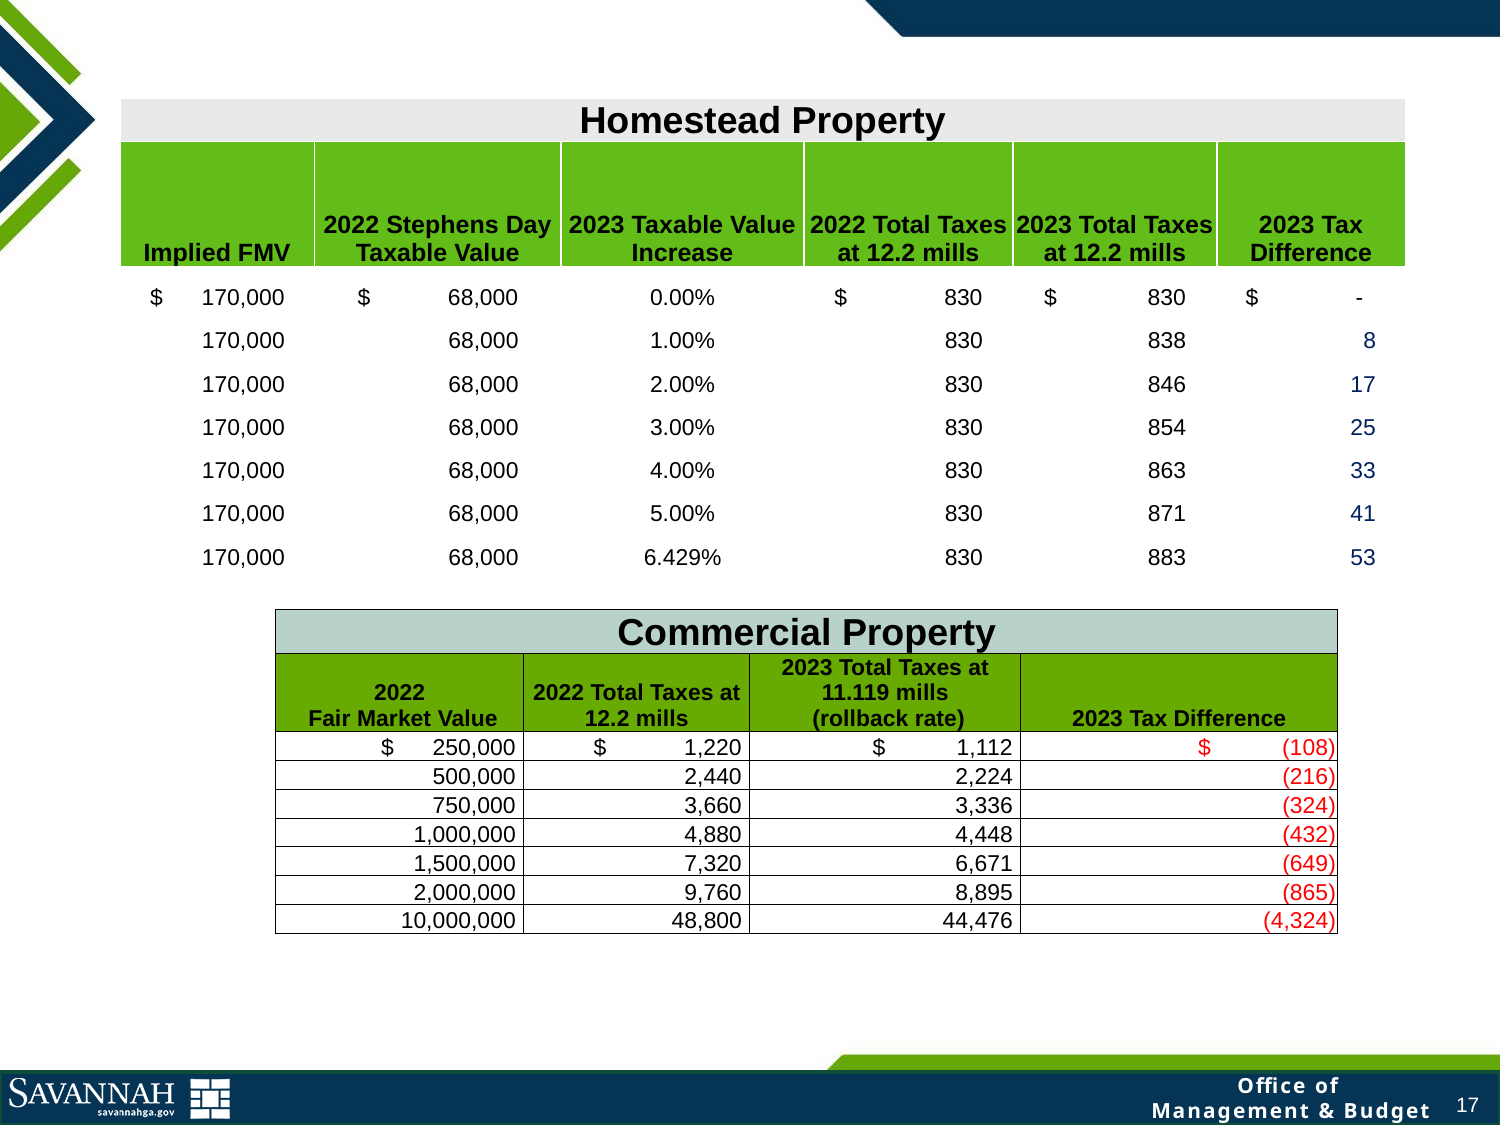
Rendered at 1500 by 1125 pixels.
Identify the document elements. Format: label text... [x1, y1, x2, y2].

table_cell 6.429% [562, 528, 803, 569]
table_cell $ - [1218, 268, 1405, 309]
table_cell 25 [1218, 398, 1405, 439]
table_cell 838 [1014, 311, 1216, 353]
table_cell 170,000 [121, 441, 314, 483]
slide_number 17 [1434, 1084, 1500, 1125]
table_cell 830 [805, 528, 1012, 569]
table_cell 0.00% [562, 268, 803, 309]
table_cell 68,000 [315, 398, 560, 439]
table_cell 68,000 [315, 441, 560, 483]
table_cell 68,000 [315, 311, 560, 353]
table_header Homestead Property [121, 99, 1405, 141]
table_cell 830 [805, 441, 1012, 483]
table_cell 8,895 [750, 876, 1020, 904]
table_cell (4,324) [1021, 905, 1337, 933]
table_cell 4,880 [524, 819, 749, 846]
table_cell 2023 Taxable Value Increase [562, 142, 803, 266]
picture [9, 1078, 230, 1119]
table_cell 863 [1014, 441, 1216, 483]
table_cell 3.00% [562, 398, 803, 439]
table_cell 48,800 [524, 905, 749, 933]
table_cell 1,000,000 [276, 819, 523, 846]
table_cell 170,000 [121, 528, 314, 569]
table_cell $ 1,112 [750, 732, 1020, 760]
table_cell 5.00% [562, 484, 803, 526]
table_cell (216) [1021, 761, 1337, 789]
table_cell 830 [805, 311, 1012, 353]
table_cell (432) [1021, 819, 1337, 846]
table_cell 170,000 [121, 398, 314, 439]
table_cell 4,448 [750, 819, 1020, 846]
table_cell 3,660 [524, 790, 749, 818]
table_cell 883 [1014, 528, 1216, 569]
table_cell 2,440 [524, 761, 749, 789]
table_cell $ (108) [1021, 732, 1337, 760]
table_cell 2022 Stephens Day Taxable Value [315, 142, 560, 266]
table_cell 830 [805, 398, 1012, 439]
table_cell 2,224 [750, 761, 1020, 789]
table_cell 500,000 [276, 761, 523, 789]
table_cell 170,000 [121, 484, 314, 526]
table_cell (324) [1021, 790, 1337, 818]
table_cell 10,000,000 [276, 905, 523, 933]
table_cell 2022 Total Taxes at 12.2 mills [524, 654, 749, 731]
picture [0, 0, 1500, 1070]
table_cell 7,320 [524, 847, 749, 875]
table_cell 44,476 [750, 905, 1020, 933]
table_cell 871 [1014, 484, 1216, 526]
table_cell 854 [1014, 398, 1216, 439]
table_cell 2023 Tax Difference [1218, 142, 1405, 266]
table_cell $ 170,000 [121, 268, 314, 309]
table_cell 2,000,000 [276, 876, 523, 904]
table_cell 1.00% [562, 311, 803, 353]
table_cell 170,000 [121, 354, 314, 396]
table_cell 1,500,000 [276, 847, 523, 875]
table_cell 9,760 [524, 876, 749, 904]
table_cell 2023 Total Taxes at 12.2 mills [1014, 142, 1216, 266]
table_cell $ 830 [1014, 268, 1216, 309]
table_cell 830 [805, 484, 1012, 526]
table_cell 4.00% [562, 441, 803, 483]
table_cell 68,000 [315, 354, 560, 396]
table_cell 846 [1014, 354, 1216, 396]
table_cell 2022 Fair Market Value [276, 654, 523, 731]
table_cell 3,336 [750, 790, 1020, 818]
table_cell 53 [1218, 528, 1405, 569]
table_cell (865) [1021, 876, 1337, 904]
table_cell 68,000 [315, 528, 560, 569]
table_cell 830 [805, 354, 1012, 396]
table_cell 8 [1218, 311, 1405, 353]
table_cell $ 68,000 [315, 268, 560, 309]
table_cell 2023 Total Taxes at 11.119 mills (rollback rate) [750, 654, 1020, 731]
table_cell 68,000 [315, 484, 560, 526]
table_cell 41 [1218, 484, 1405, 526]
table_header Commercial Property [276, 610, 1337, 653]
table_cell 33 [1218, 441, 1405, 483]
table_cell 750,000 [276, 790, 523, 818]
table_cell 2023 Tax Difference [1021, 654, 1337, 731]
table_cell 2.00% [562, 354, 803, 396]
table_cell 2022 Total Taxes at 12.2 mills [805, 142, 1012, 266]
table_cell $ 1,220 [524, 732, 749, 760]
table_cell 170,000 [121, 311, 314, 353]
table_cell Implied FMV [121, 142, 314, 266]
table_cell 6,671 [750, 847, 1020, 875]
table_cell $ 250,000 [276, 732, 523, 760]
table_cell $ 830 [805, 268, 1012, 309]
table_cell 17 [1218, 354, 1405, 396]
table_cell (649) [1021, 847, 1337, 875]
